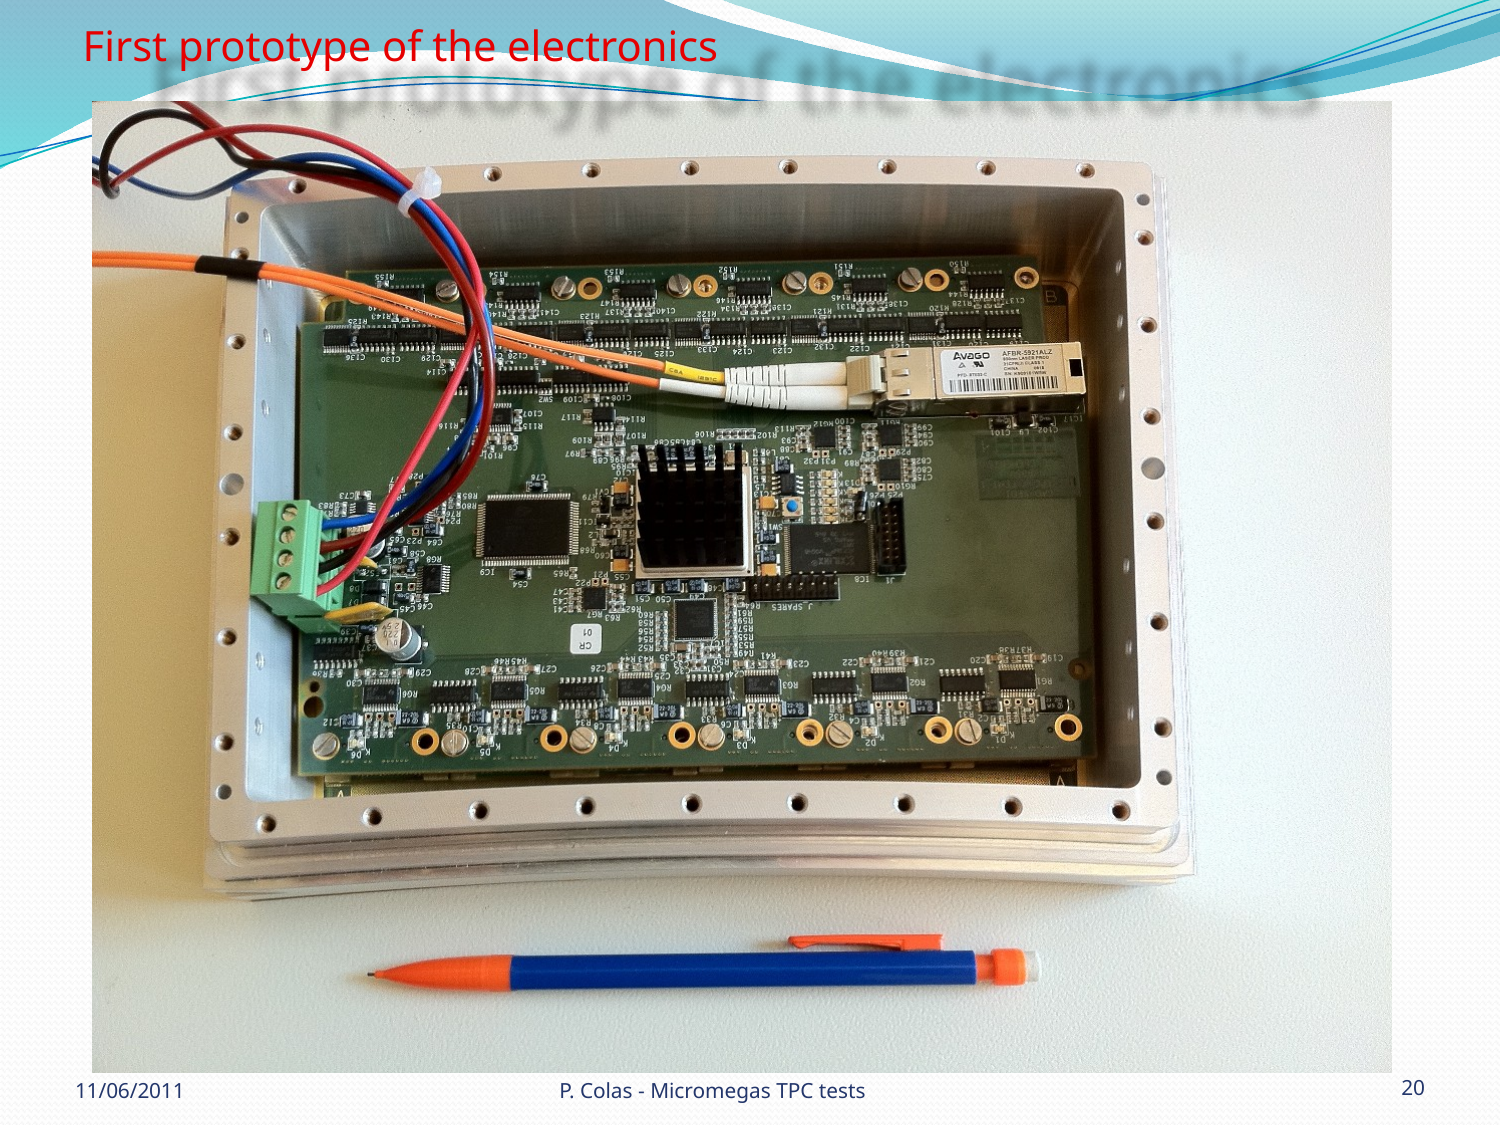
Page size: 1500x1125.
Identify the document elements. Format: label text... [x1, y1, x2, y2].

slide_number 20 [1299, 1042, 1425, 1103]
picture [91, 101, 1392, 1073]
footer P. Colas - Micromegas TPC tests [437, 1085, 988, 1103]
title First prototype of the electronics [82, 0, 1368, 70]
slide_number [75, 1042, 425, 1103]
